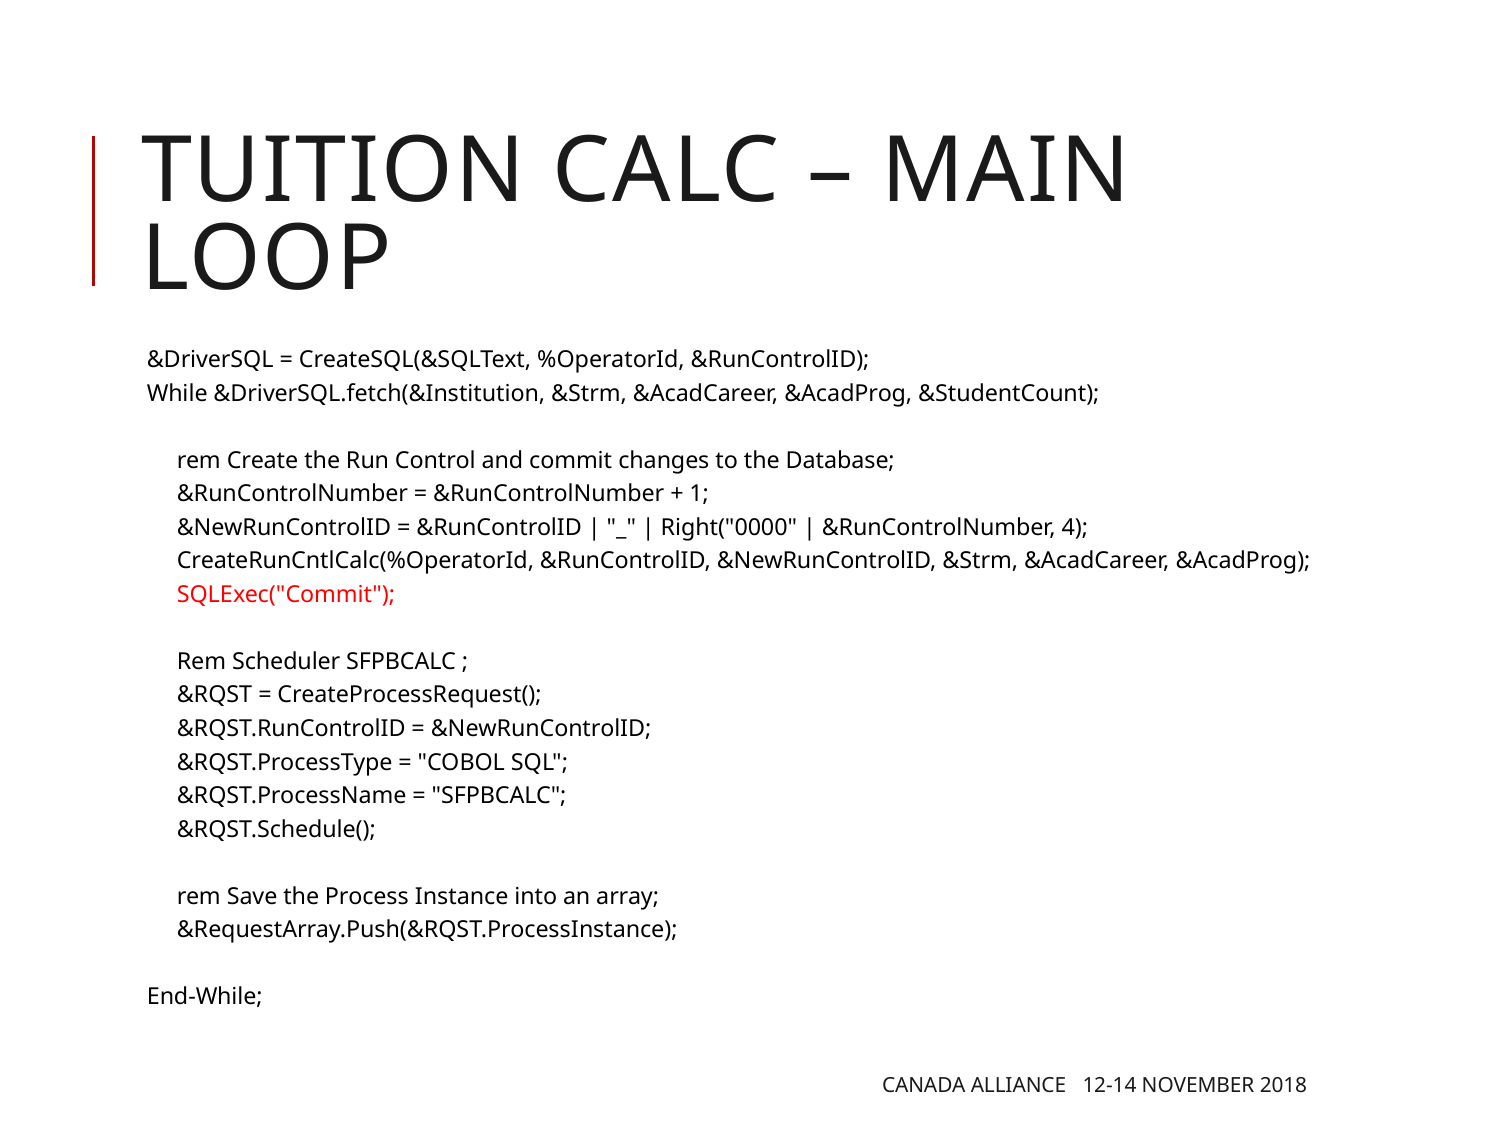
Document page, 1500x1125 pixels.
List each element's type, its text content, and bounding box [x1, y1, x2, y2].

list &DriverSQL = CreateSQL(&SQLText, %OperatorId, &RunControlID); While &DriverSQL.fetch(&Institution, &Strm, &AcadCareer, &AcadProg, &StudentCount); rem Create the Run Control and commit changes to the Database; &RunControlNumber = &RunControlNumber + 1; &NewRunControlID = &RunControlID | "_" | Right("0000" | &RunControlNumber, 4); CreateRunCntlCalc(%OperatorId, &RunControlID, &NewRunControlID, &Strm, &AcadCareer, &AcadProg); SQLExec("Commit"); Rem Scheduler SFPBCALC ; &RQST = CreateProcessRequest(); &RQST.RunControlID = &NewRunControlID; &RQST.ProcessType = "COBOL SQL"; &RQST.ProcessName = "SFPBCALC"; &RQST.Schedule(); rem Save the Process Instance into an array; &RequestArray.Push(&RQST.ProcessInstance); End-While; [126, 331, 1322, 1035]
footer Canada Alliance 12-14 November 2018 [595, 1061, 1322, 1107]
title Tuition Calc – Main Loop [126, 96, 1322, 331]
